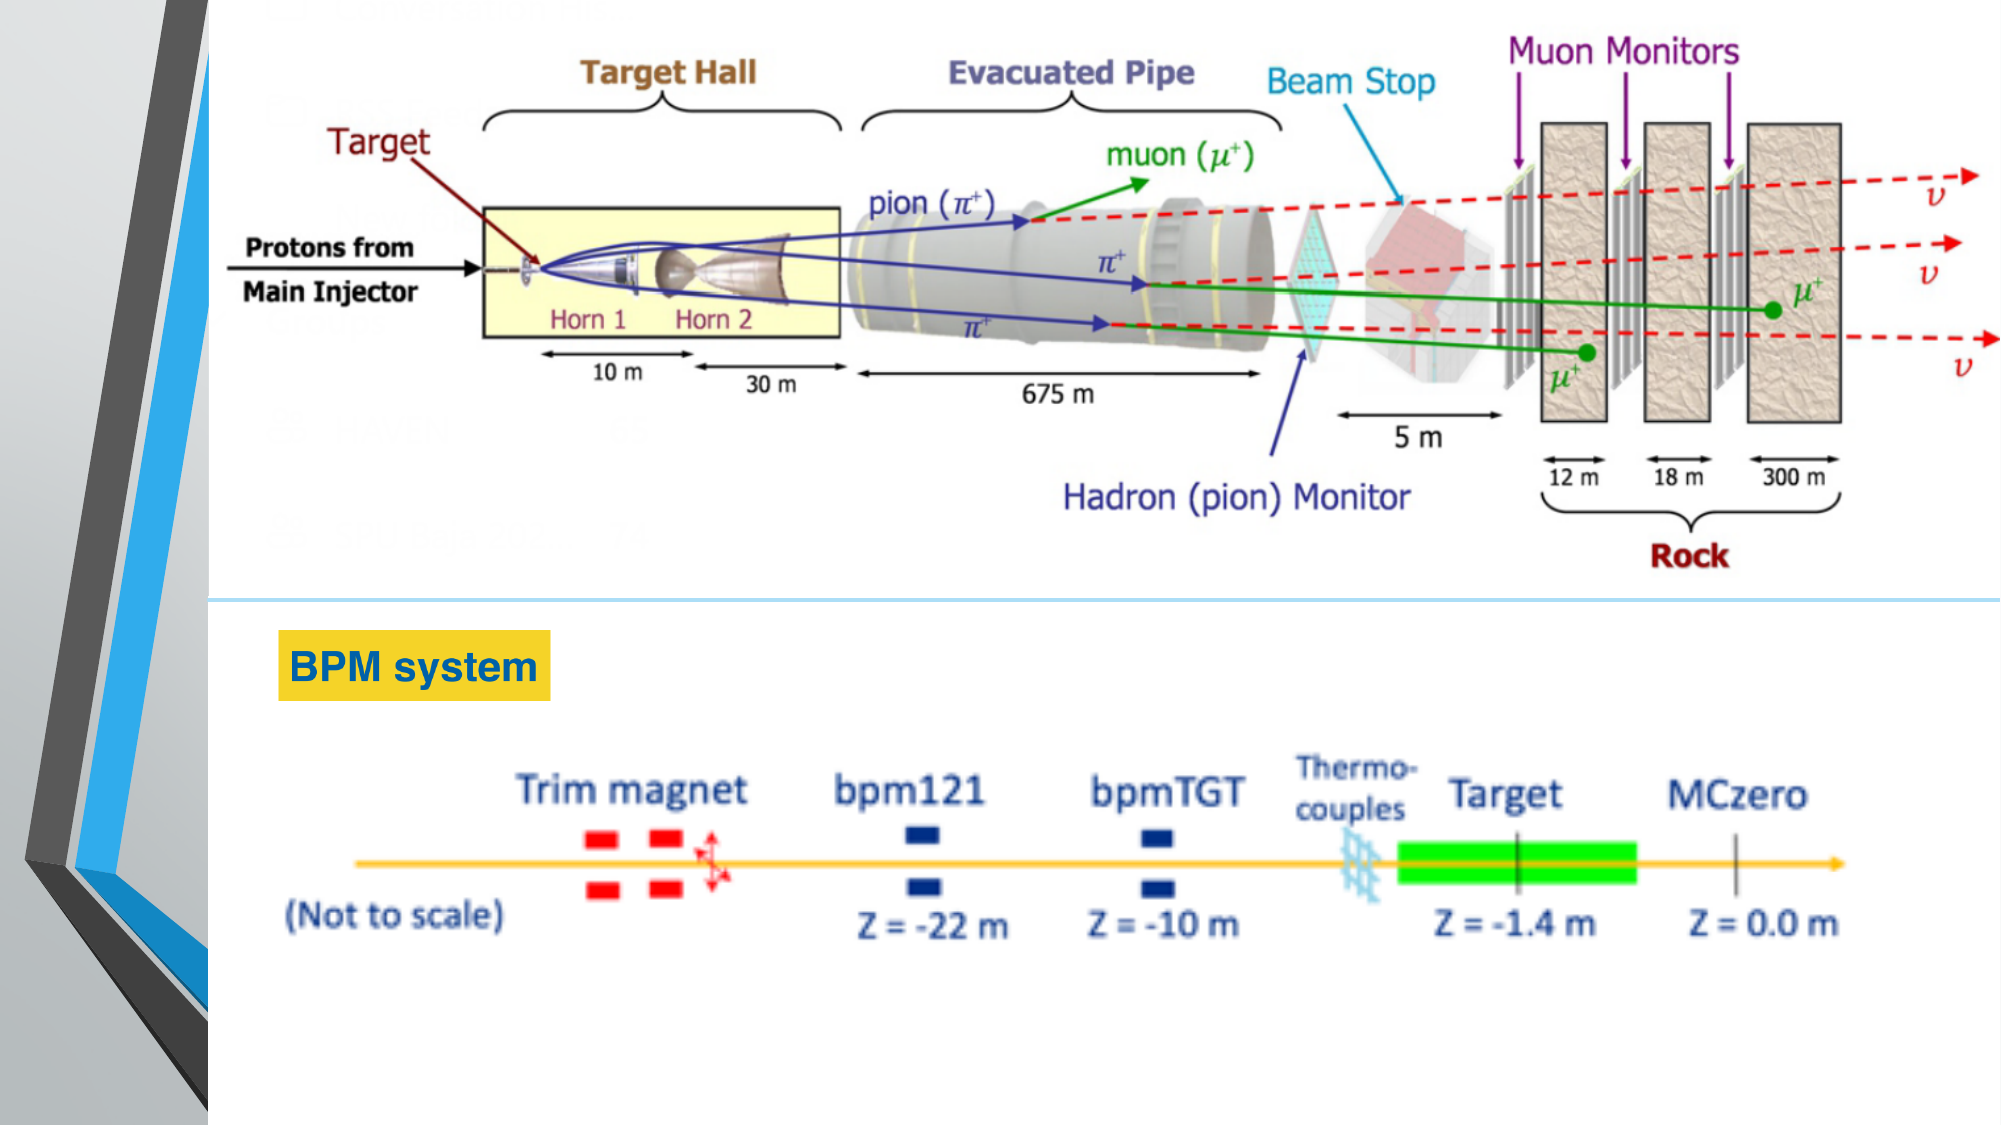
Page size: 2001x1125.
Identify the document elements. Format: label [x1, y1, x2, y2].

list [208, 601, 2000, 611]
picture [208, 611, 2000, 1125]
list [208, 0, 2000, 599]
